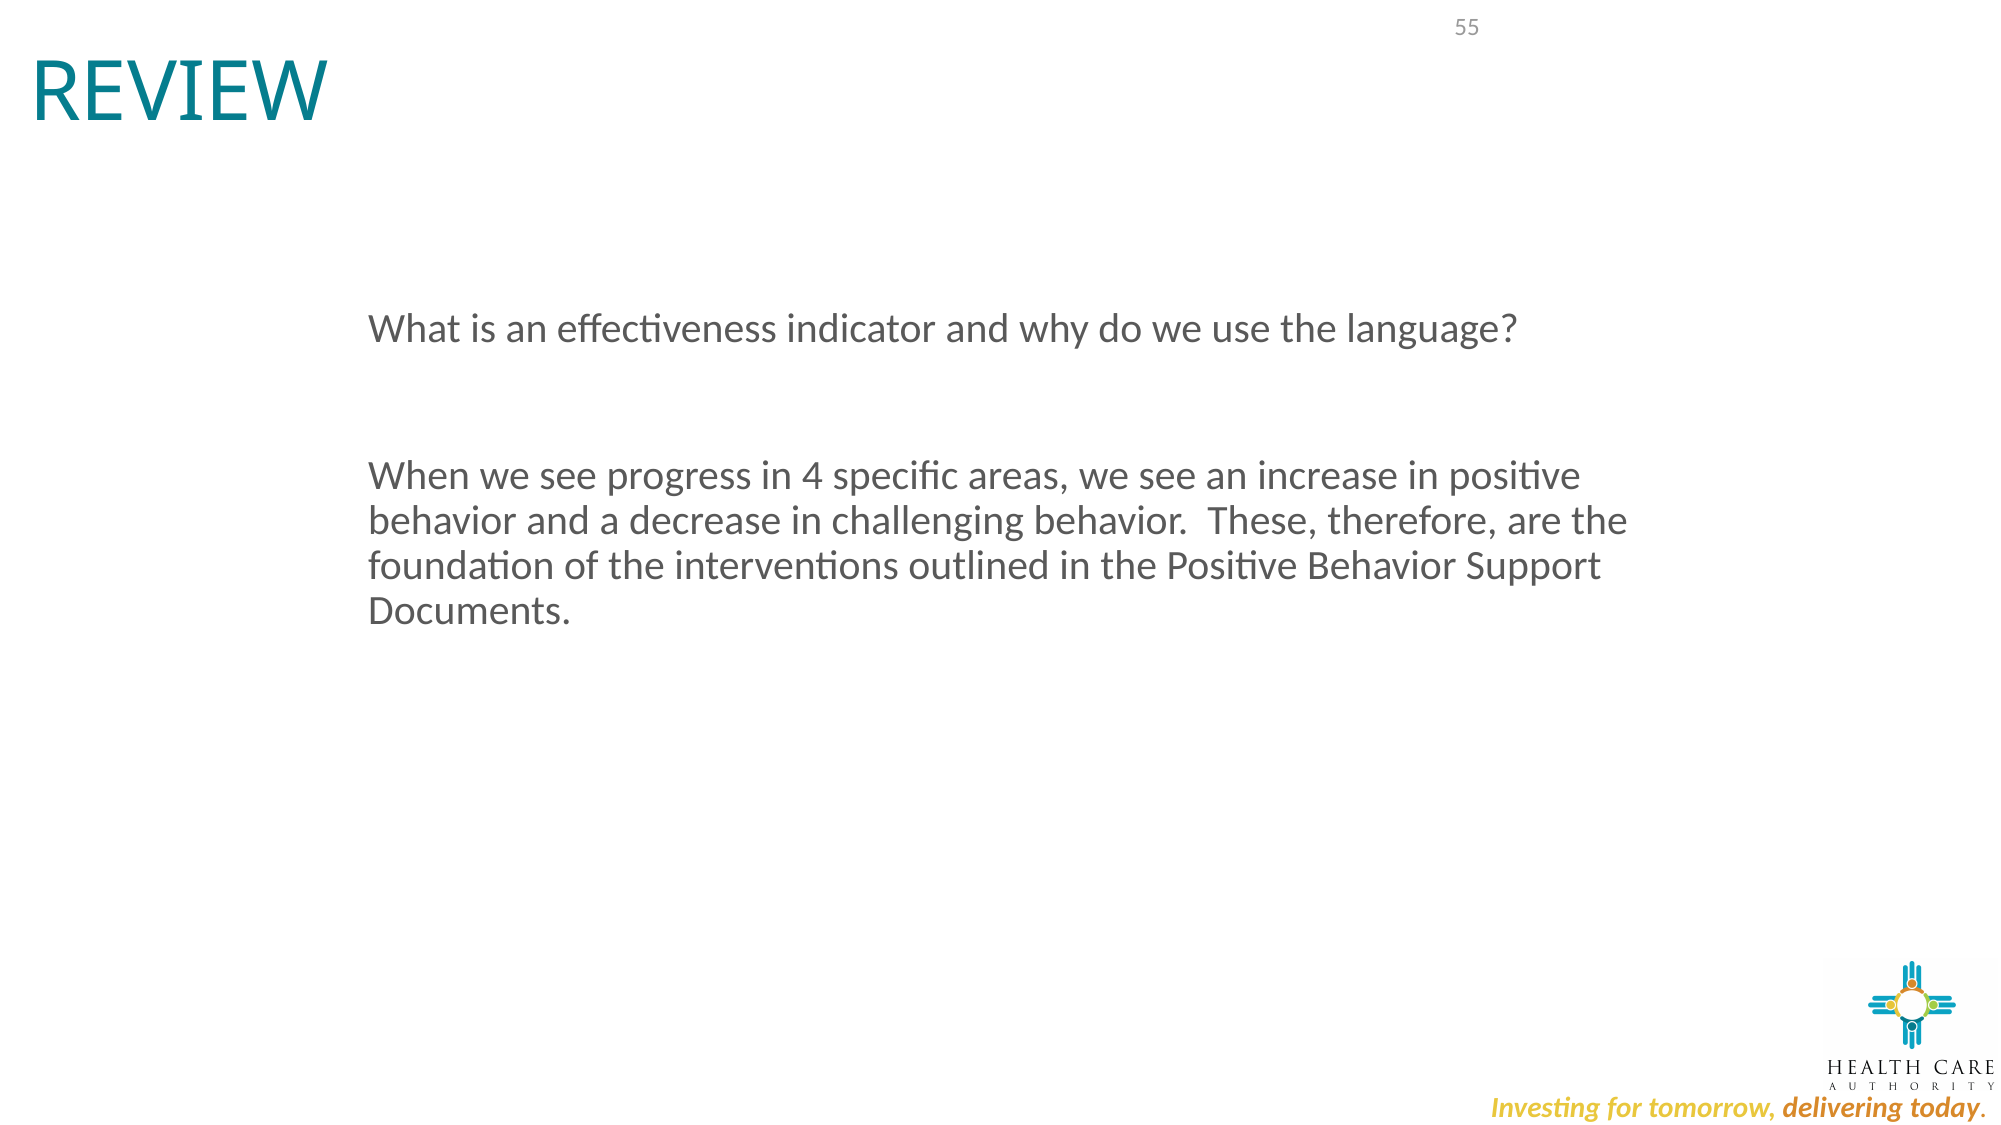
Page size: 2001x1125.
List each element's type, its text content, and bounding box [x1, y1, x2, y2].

picture [1823, 958, 1998, 1091]
title Review [14, 0, 1829, 188]
slide_number 55 [1298, 4, 1495, 47]
list What is an effectiveness indicator and why do we use the language? When we see progress in 4 specific areas, we see an increase in positive behavior and a decrease in challenging behavior. These, therefore, are the foundation of the interventions outlined in the Positive Behavior Support Documents. [353, 299, 1647, 857]
